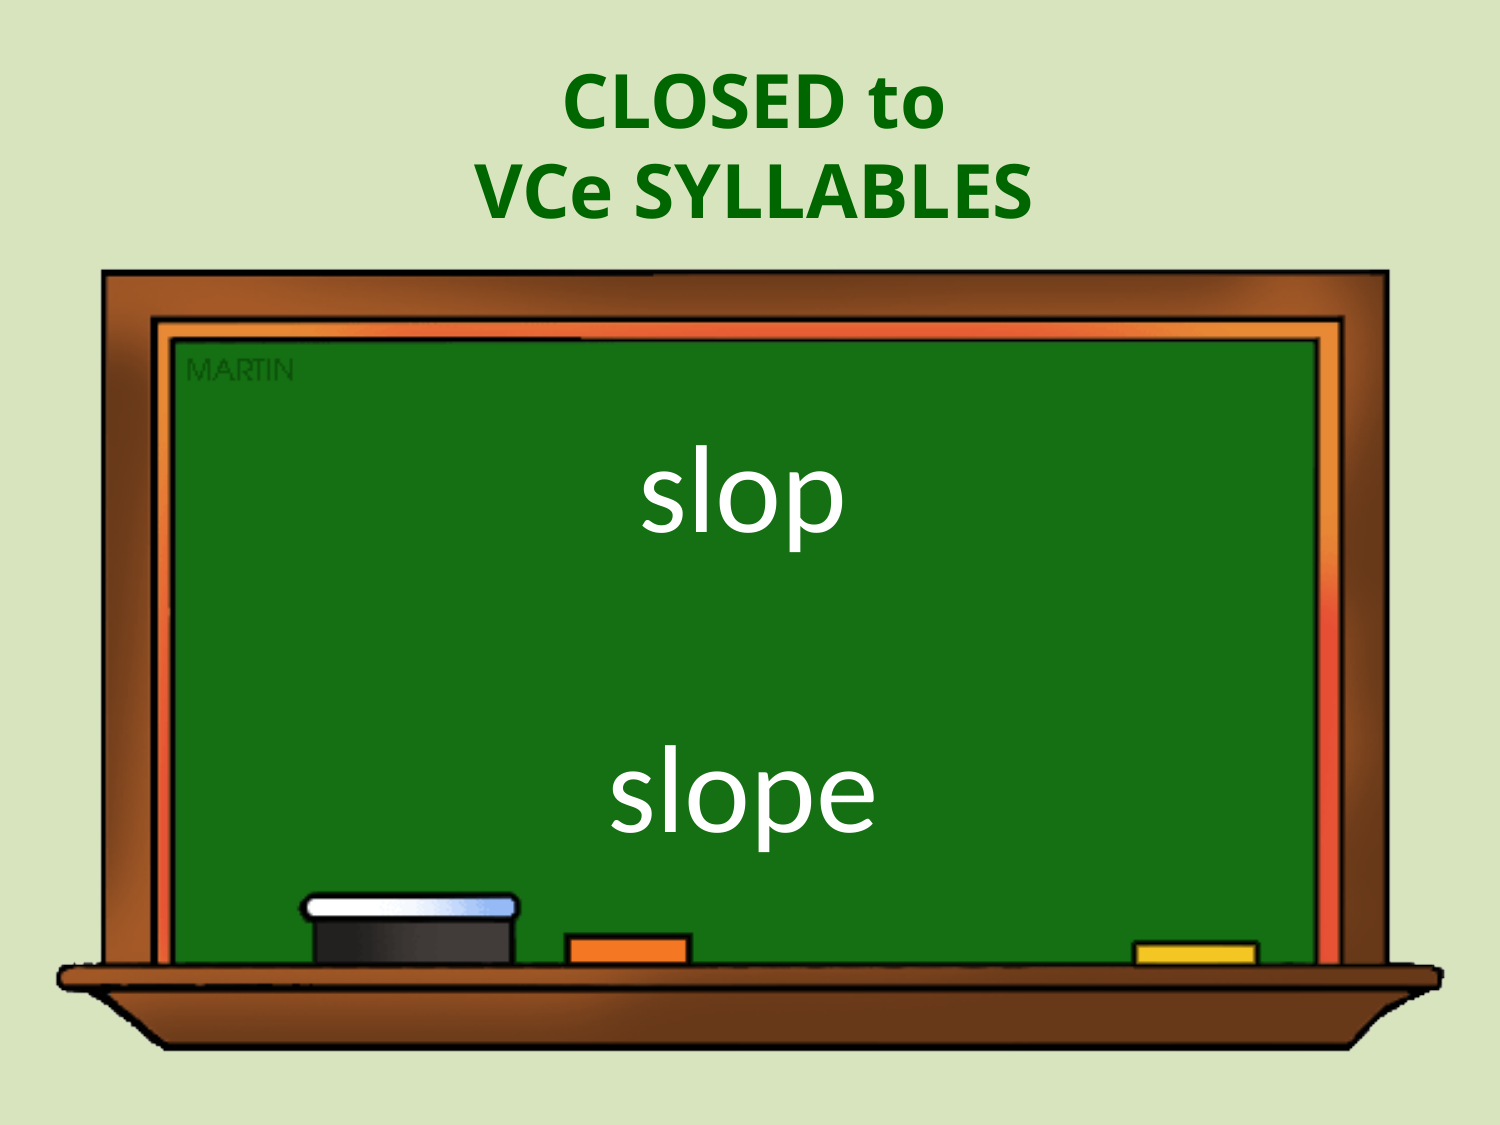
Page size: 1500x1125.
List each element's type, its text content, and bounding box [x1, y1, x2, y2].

text_box CLOSED to VCe SYLLABLES [185, 46, 1324, 241]
picture [46, 243, 1463, 1063]
